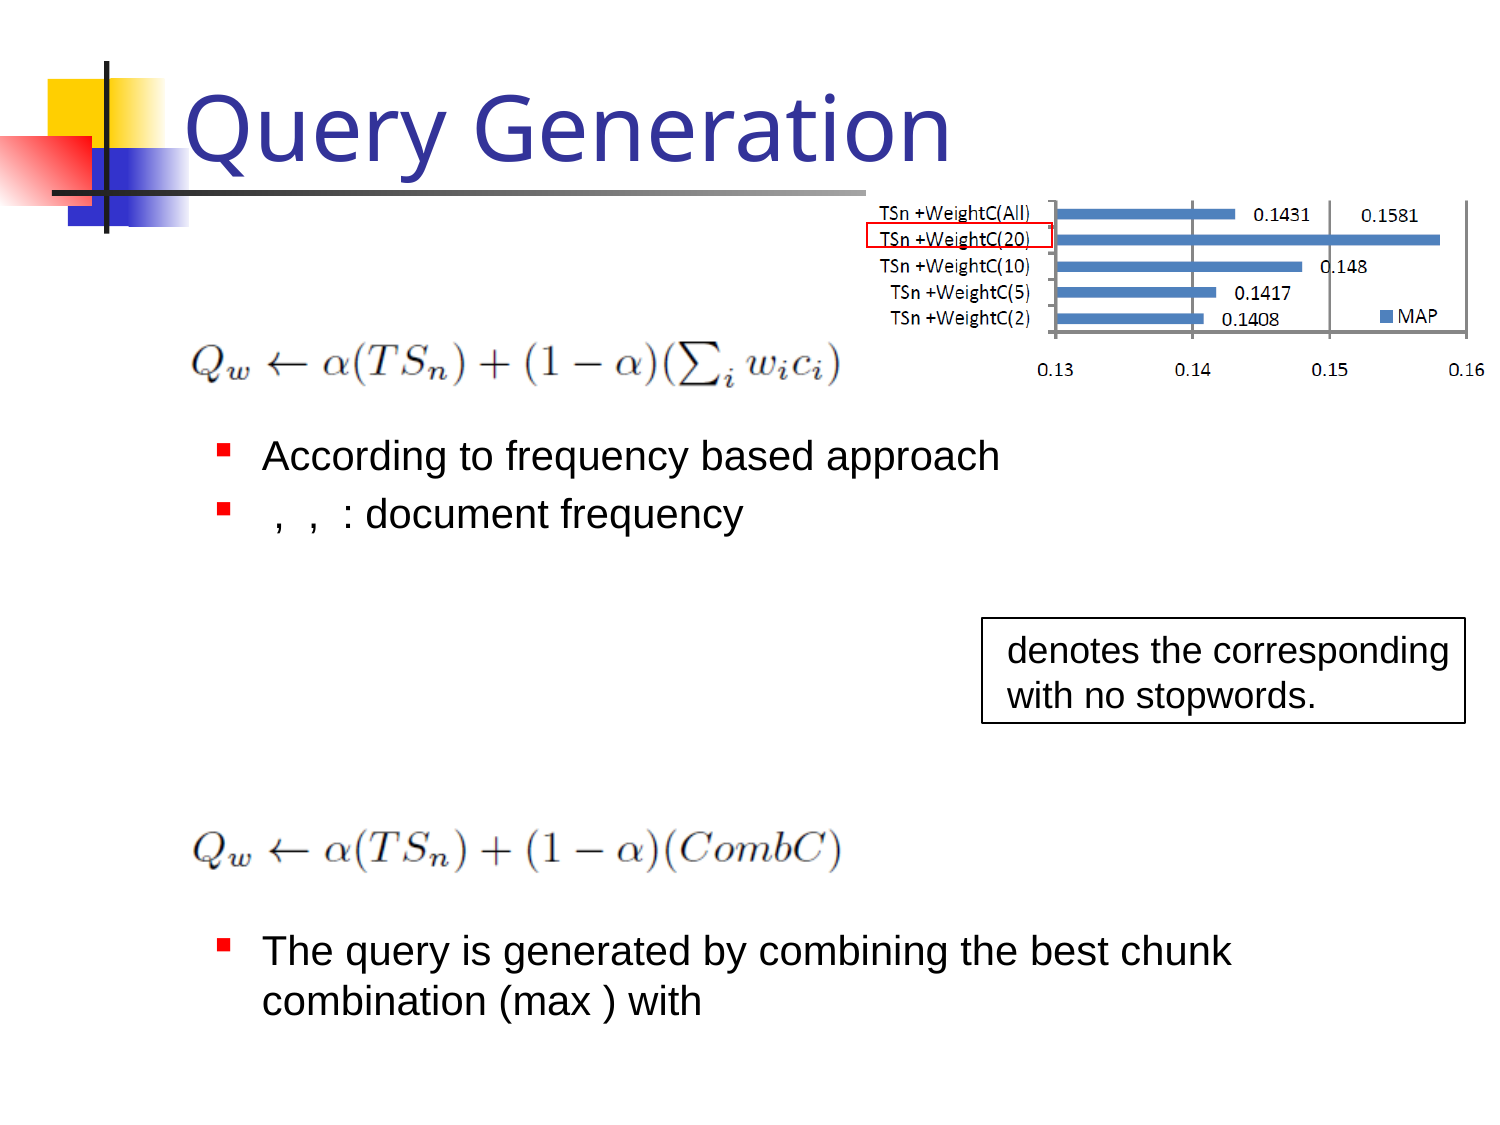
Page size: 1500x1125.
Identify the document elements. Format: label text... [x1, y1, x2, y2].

title Query Generation [167, 0, 1447, 188]
picture [866, 190, 1500, 387]
picture [174, 326, 849, 399]
picture [188, 816, 849, 882]
